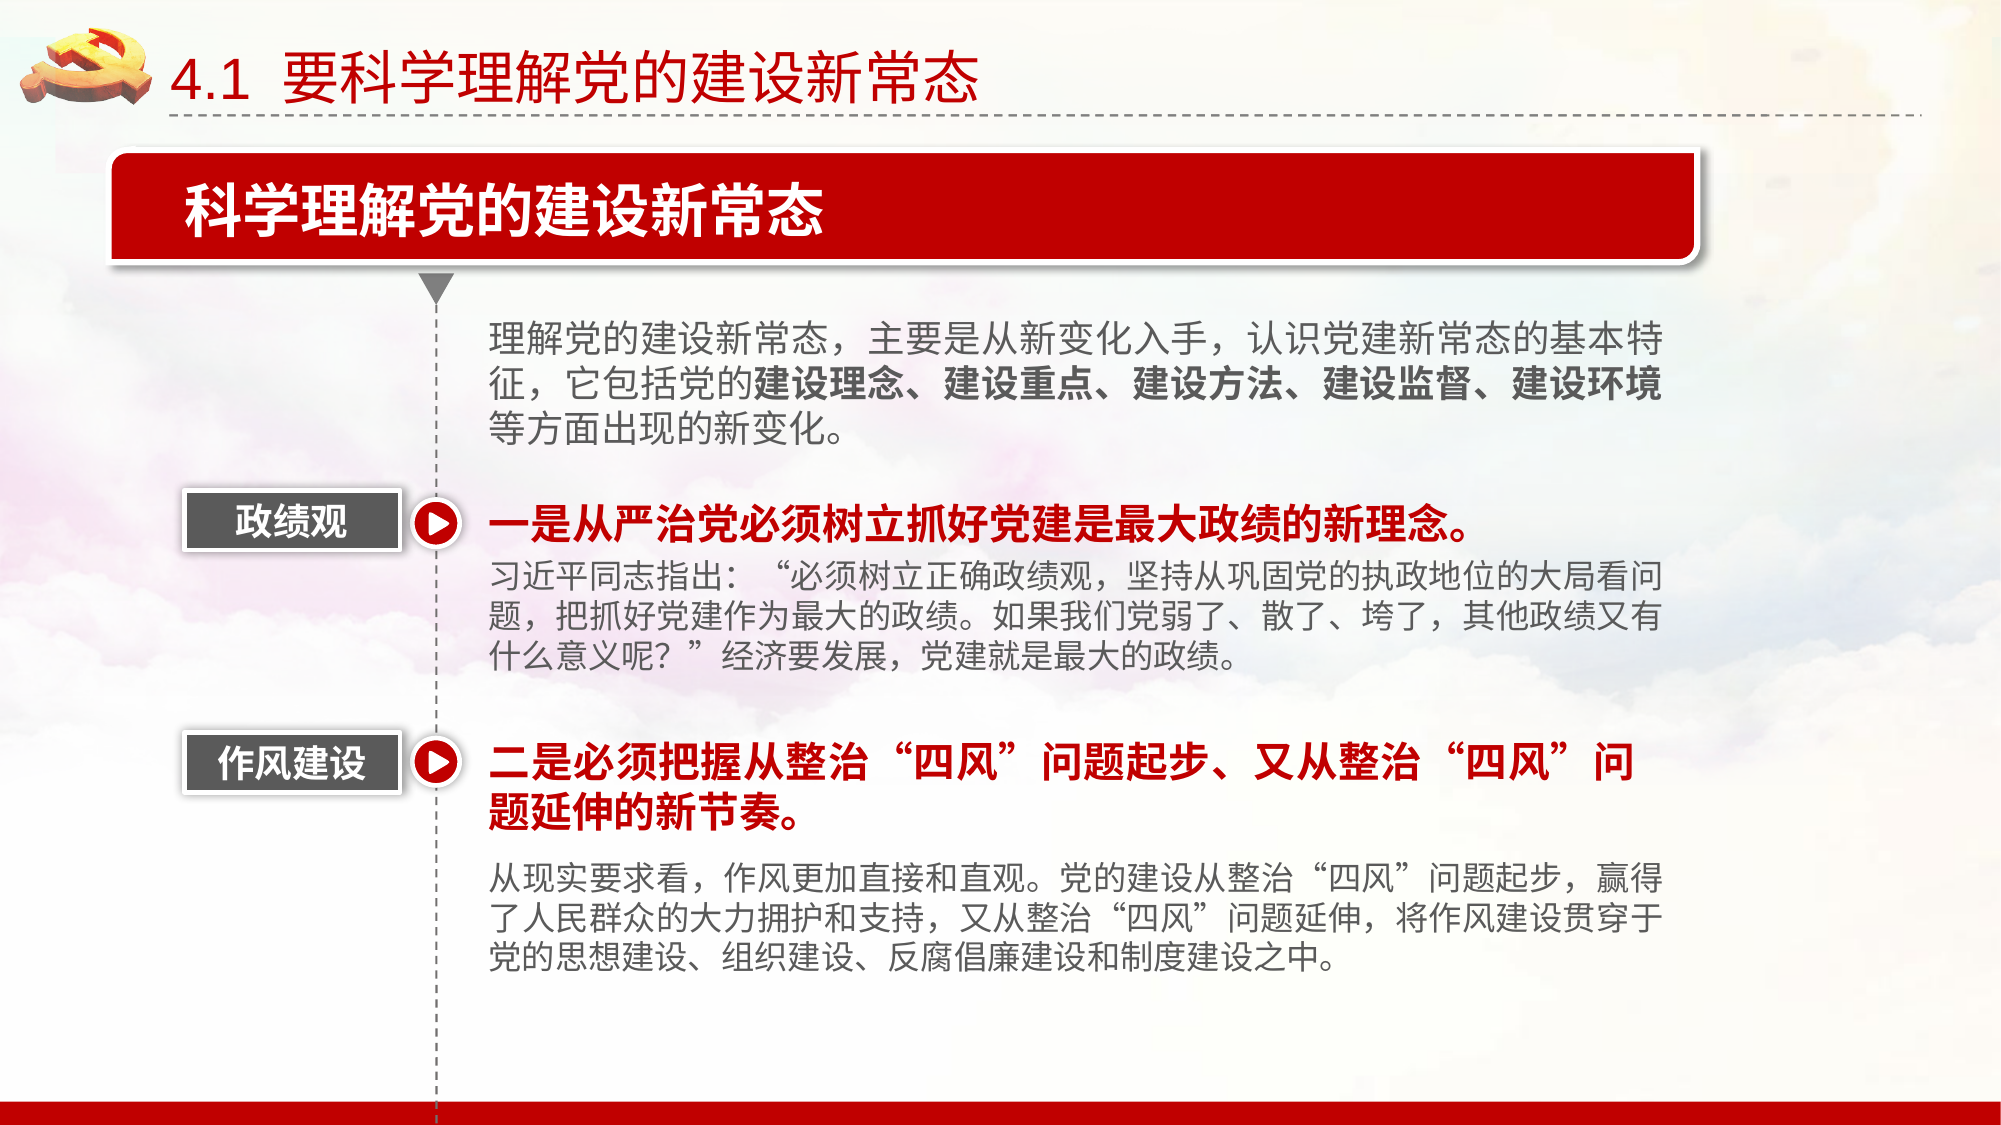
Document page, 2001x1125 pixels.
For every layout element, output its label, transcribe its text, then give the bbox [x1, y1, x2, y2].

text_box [417, 802, 455, 1125]
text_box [184, 490, 460, 552]
text_box 4.1 要科学理解党的建设新常态 [155, 32, 1178, 119]
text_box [184, 732, 460, 794]
picture [0, 0, 2001, 1101]
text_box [473, 306, 1679, 685]
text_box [417, 274, 455, 488]
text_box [108, 149, 1698, 263]
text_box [417, 559, 455, 730]
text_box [473, 728, 1679, 987]
